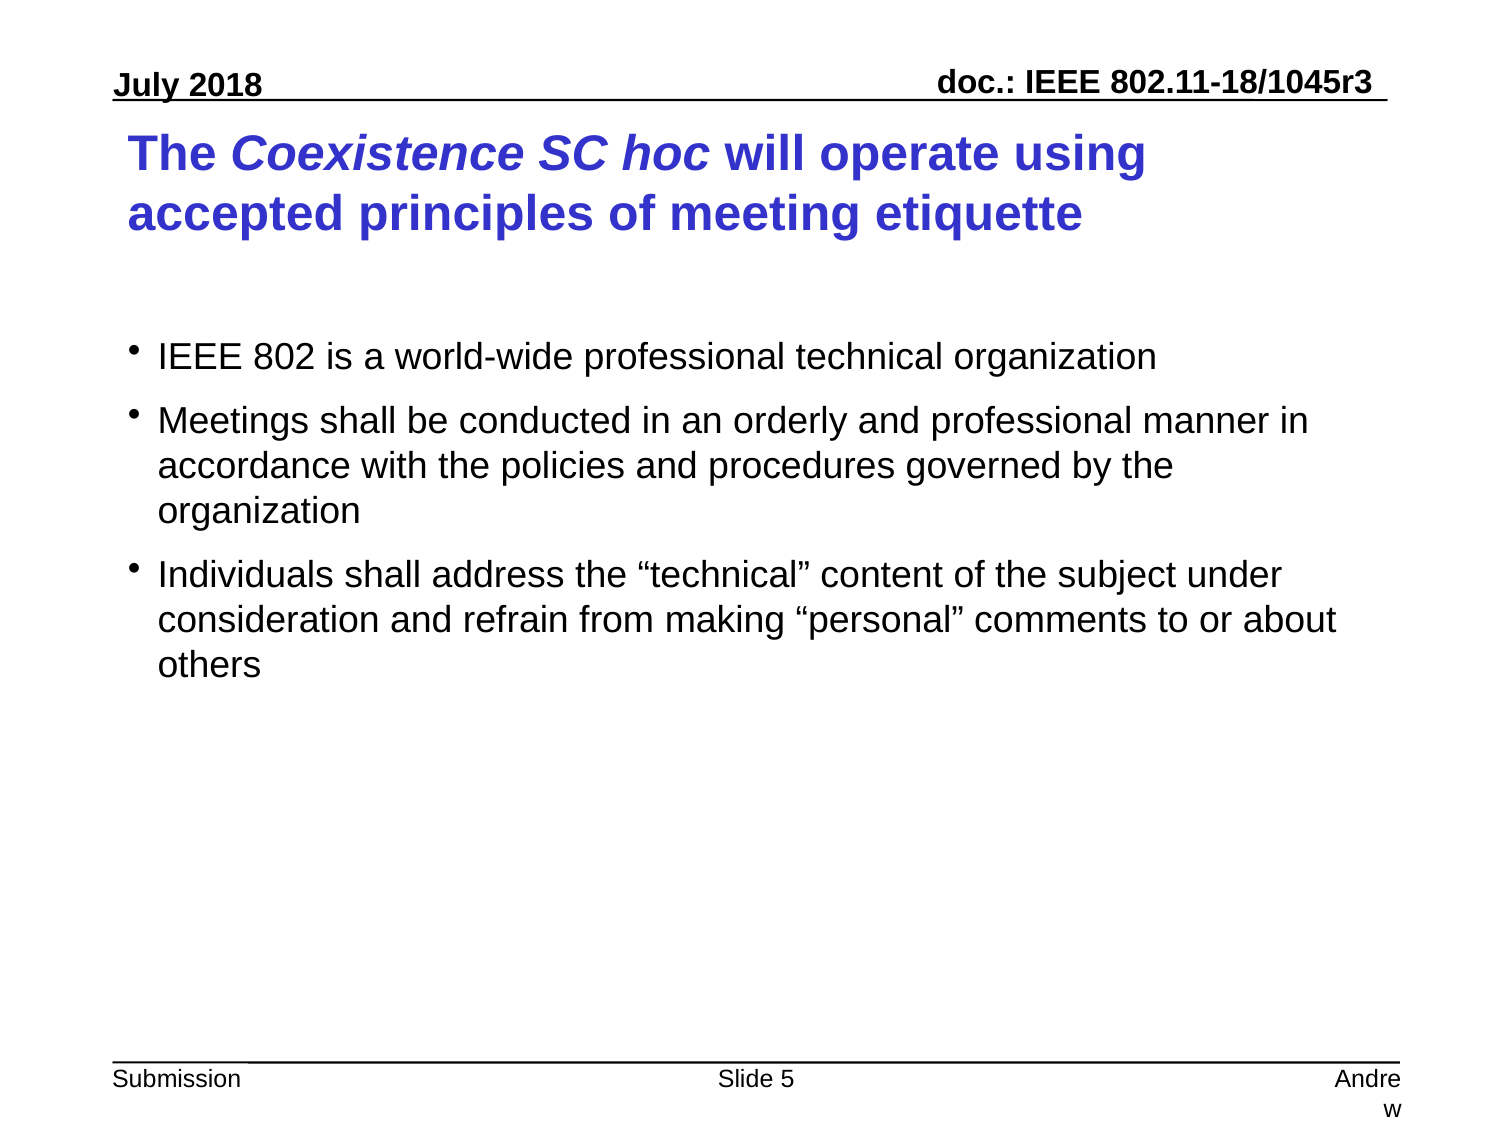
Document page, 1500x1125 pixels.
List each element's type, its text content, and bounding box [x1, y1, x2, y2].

footer Andrew Myles, Cisco [1320, 1061, 1402, 1093]
slide_number Slide 5 [709, 1061, 803, 1093]
title The Coexistence SC hoc will operate using accepted principles of meeting etiquette [112, 112, 1388, 288]
list IEEE 802 is a world-wide professional technical organization Meetings shall be conducted in an orderly and professional manner in accordance with the policies and procedures governed by the organization Individuals shall address the “technical” content of the subject under consideration and refrain from making “personal” comments to or about others [112, 324, 1388, 1000]
